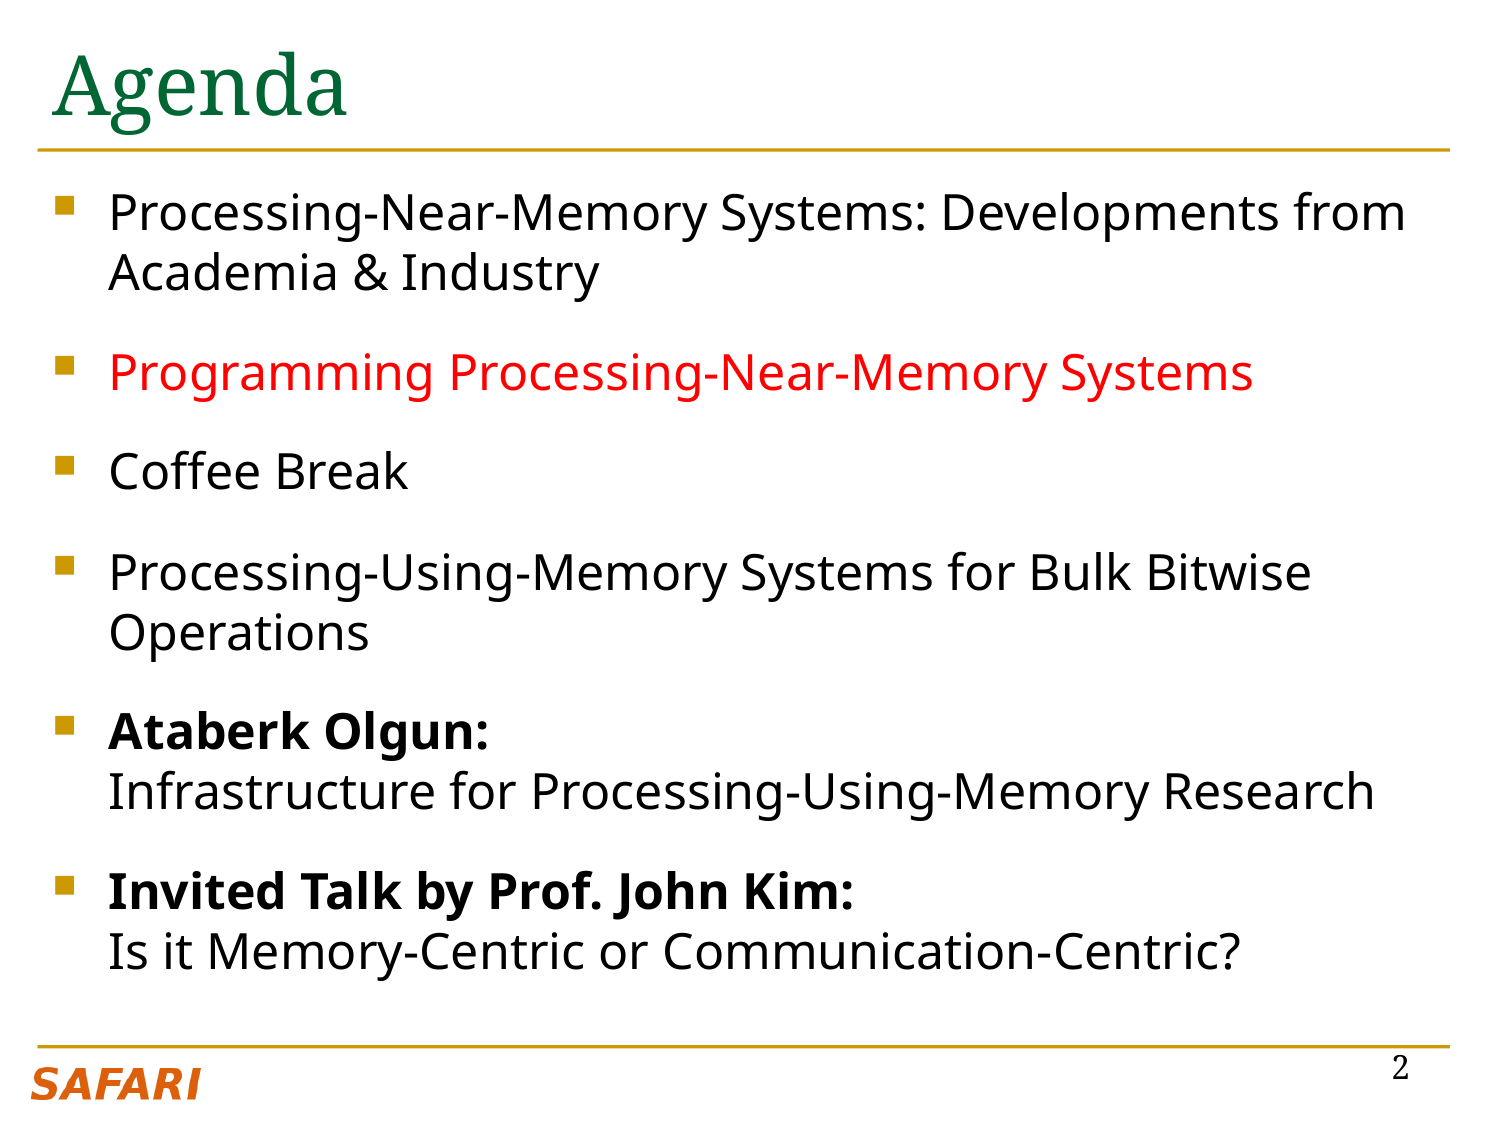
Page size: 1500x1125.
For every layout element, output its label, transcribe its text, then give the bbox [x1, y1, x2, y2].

picture [29, 1058, 207, 1110]
slide_number 2 [1074, 1023, 1426, 1100]
title Agenda [37, 24, 1451, 172]
list Processing-Near-Memory Systems: Developments from Academia & Industry Programming Processing-Near-Memory Systems Coffee Break Processing-Using-Memory Systems for Bulk Bitwise Operations Ataberk Olgun: Infrastructure for Processing-Using-Memory Research Invited Talk by Prof. John Kim: Is it Memory-Centric or Communication-Centric? [37, 172, 1451, 1014]
